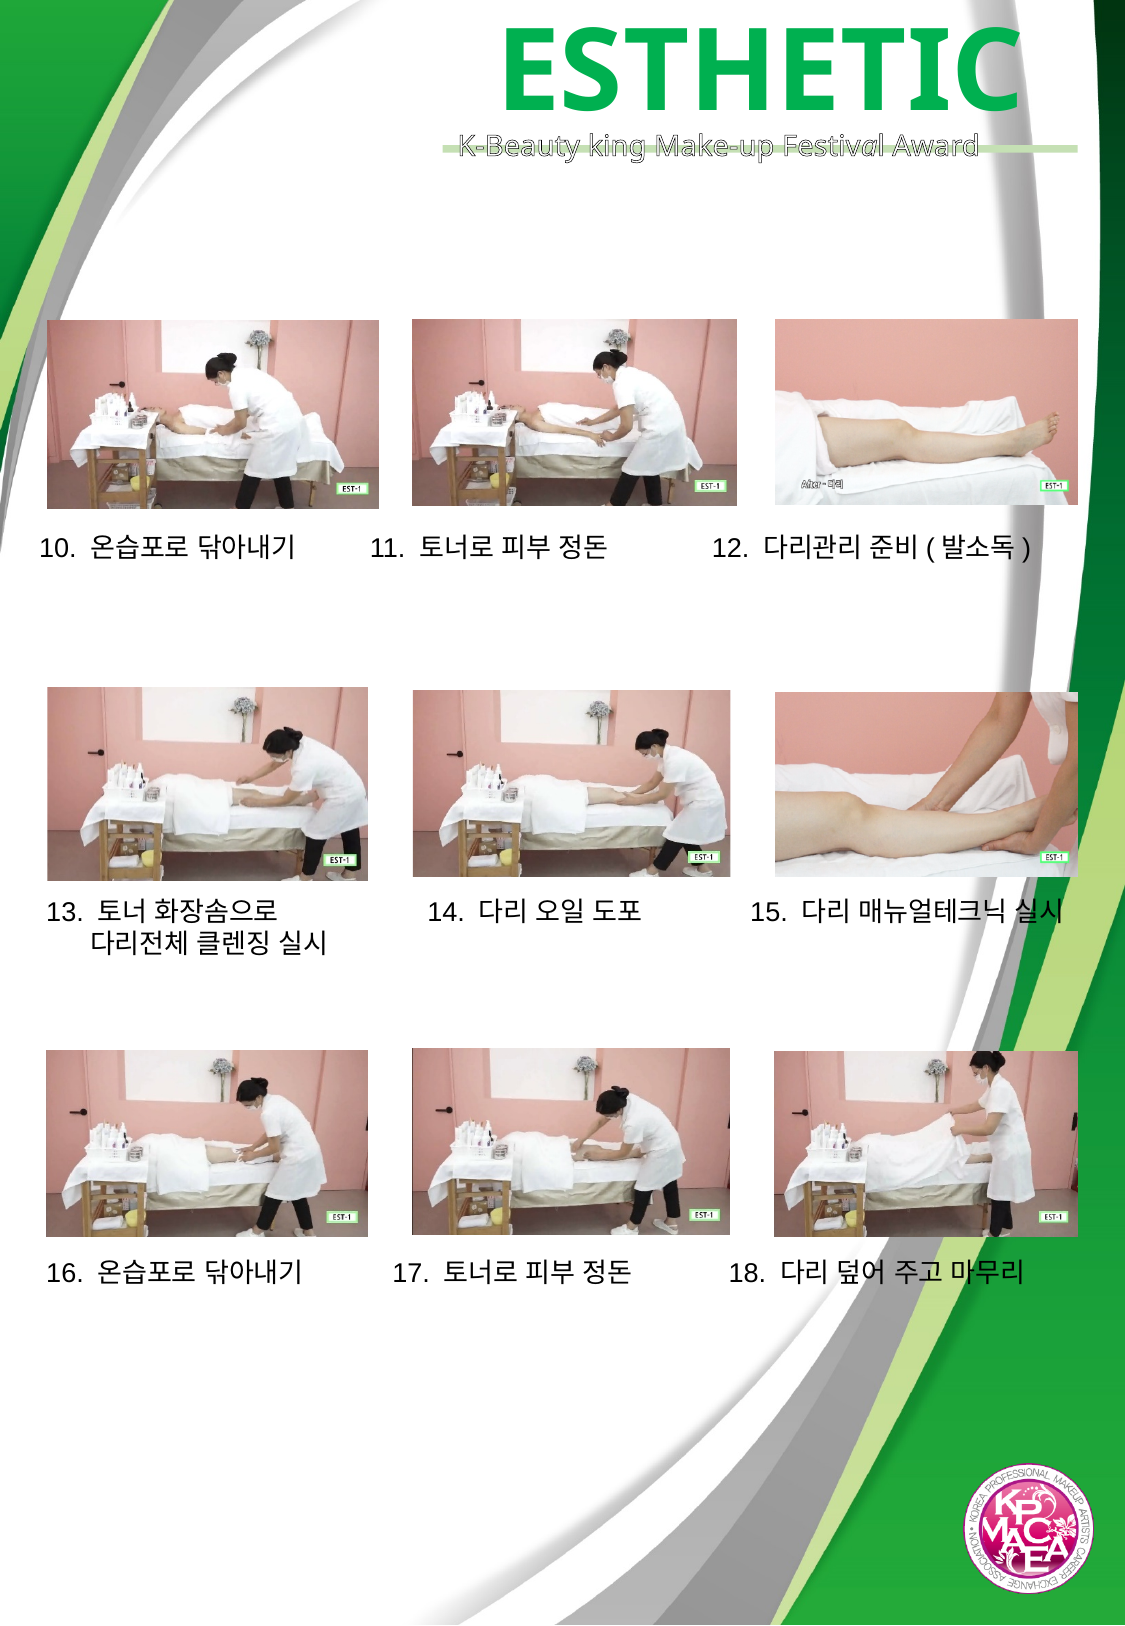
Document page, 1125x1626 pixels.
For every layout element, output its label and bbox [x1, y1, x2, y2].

text_box [24, 319, 1125, 1297]
picture [0, 0, 1125, 1625]
